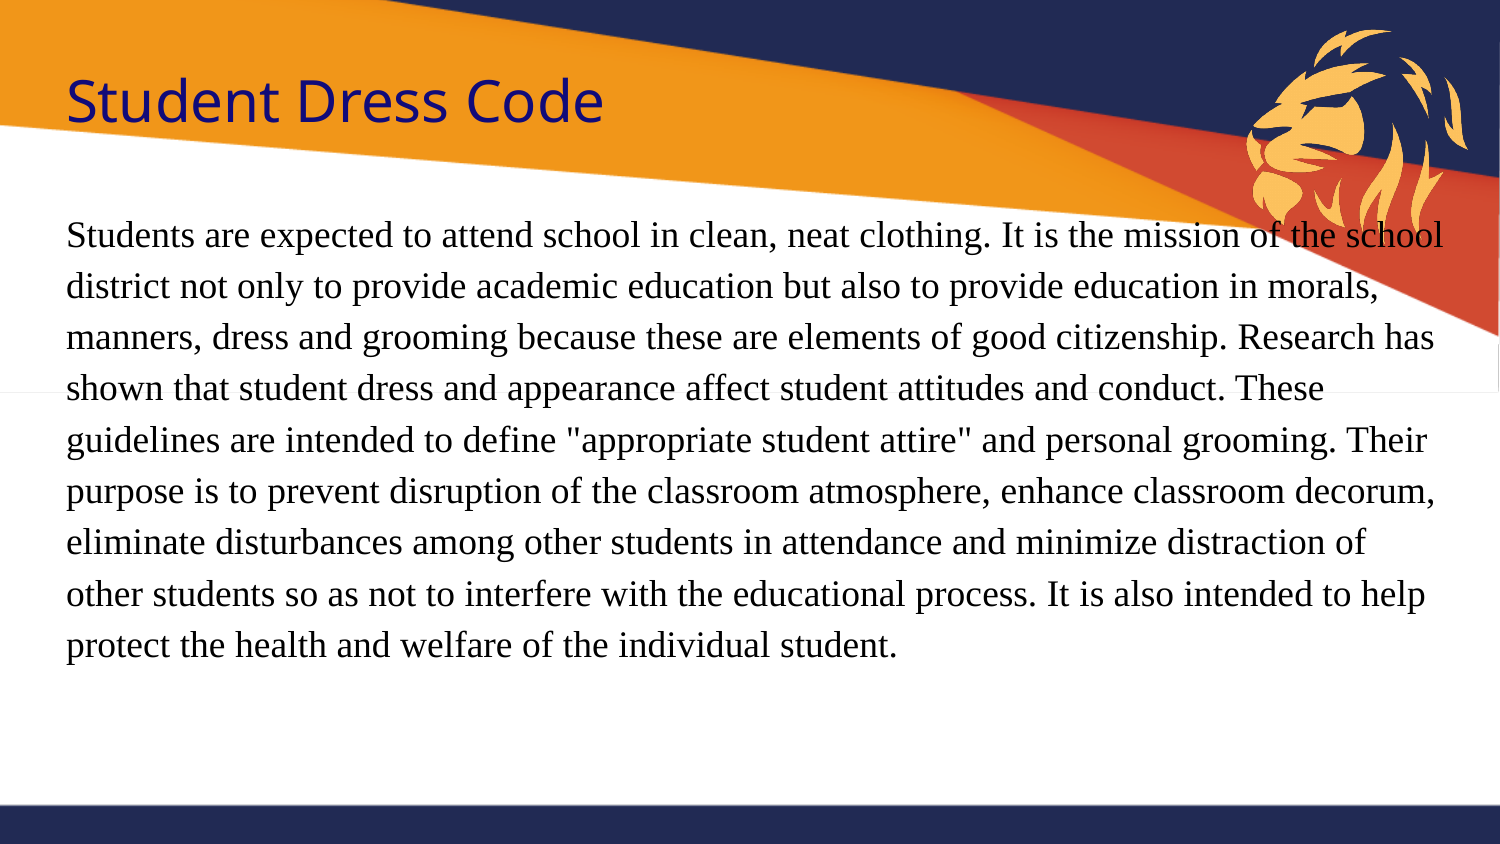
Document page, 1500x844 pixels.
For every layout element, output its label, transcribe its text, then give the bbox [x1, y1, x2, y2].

title Student Dress Code [51, 49, 1449, 132]
list Students are expected to attend school in clean, neat clothing. It is the mission of the school district not only to provide academic education but also to provide education in morals, manners, dress and grooming because these are elements of good citizenship. Research has shown that student dress and appearance affect student attitudes and conduct. These guidelines are intended to define "appropriate student attire" and personal grooming. Their purpose is to prevent disruption of the classroom atmosphere, enhance classroom decorum, eliminate disturbances among other students in attendance and minimize distraction of other students so as not to interfere with the educational process. It is also intended to help protect the health and welfare of the individual student. [51, 132, 1468, 748]
picture [0, 0, 1500, 844]
